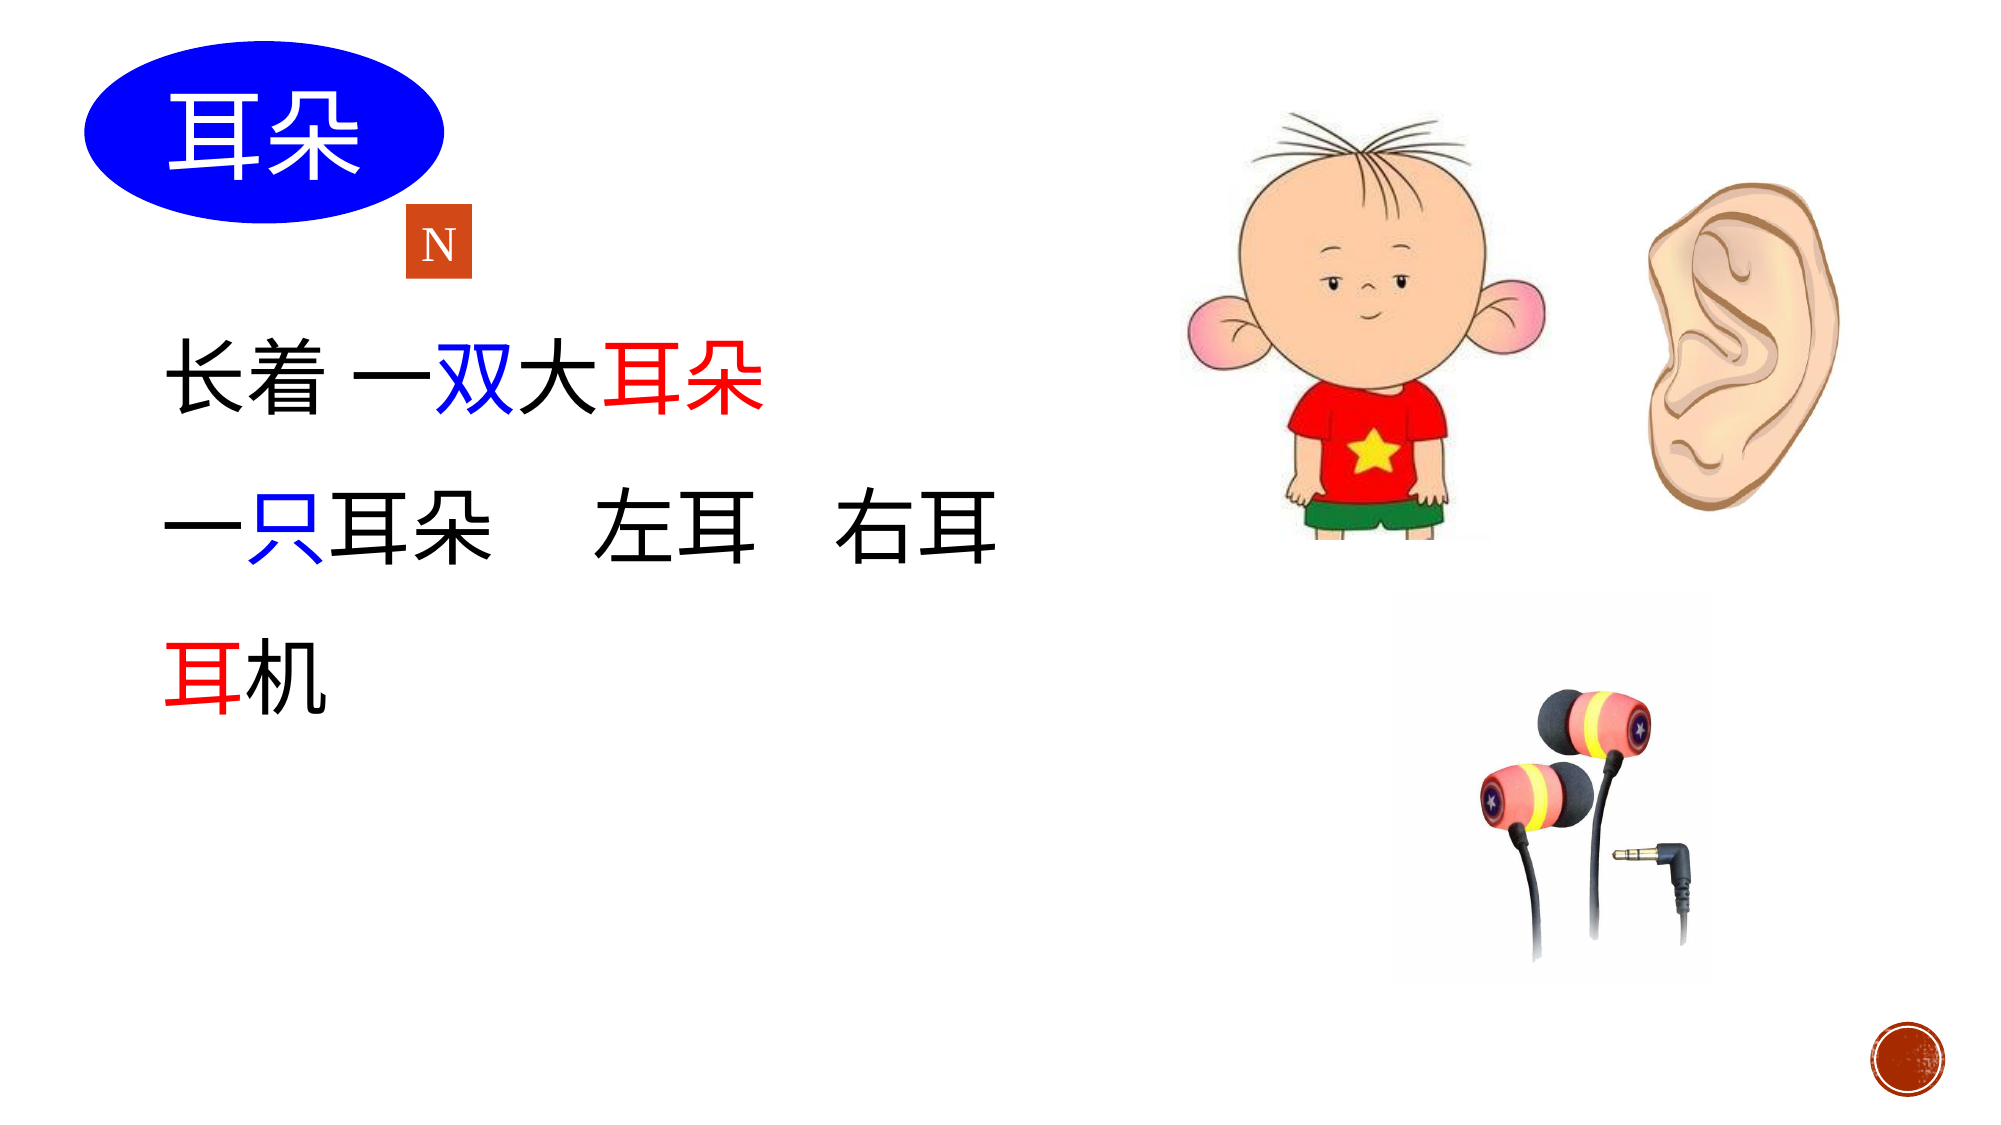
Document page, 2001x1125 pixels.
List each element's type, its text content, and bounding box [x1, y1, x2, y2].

text_box 一双大耳朵 一只耳朵 耳机 [146, 268, 1807, 883]
text_box 耳朵 [83, 40, 446, 225]
text_box 长着 [147, 268, 345, 433]
picture [1390, 590, 1711, 986]
text_box N [406, 204, 472, 279]
text_box 左耳 右耳 [577, 416, 1016, 582]
picture [1180, 110, 1936, 540]
